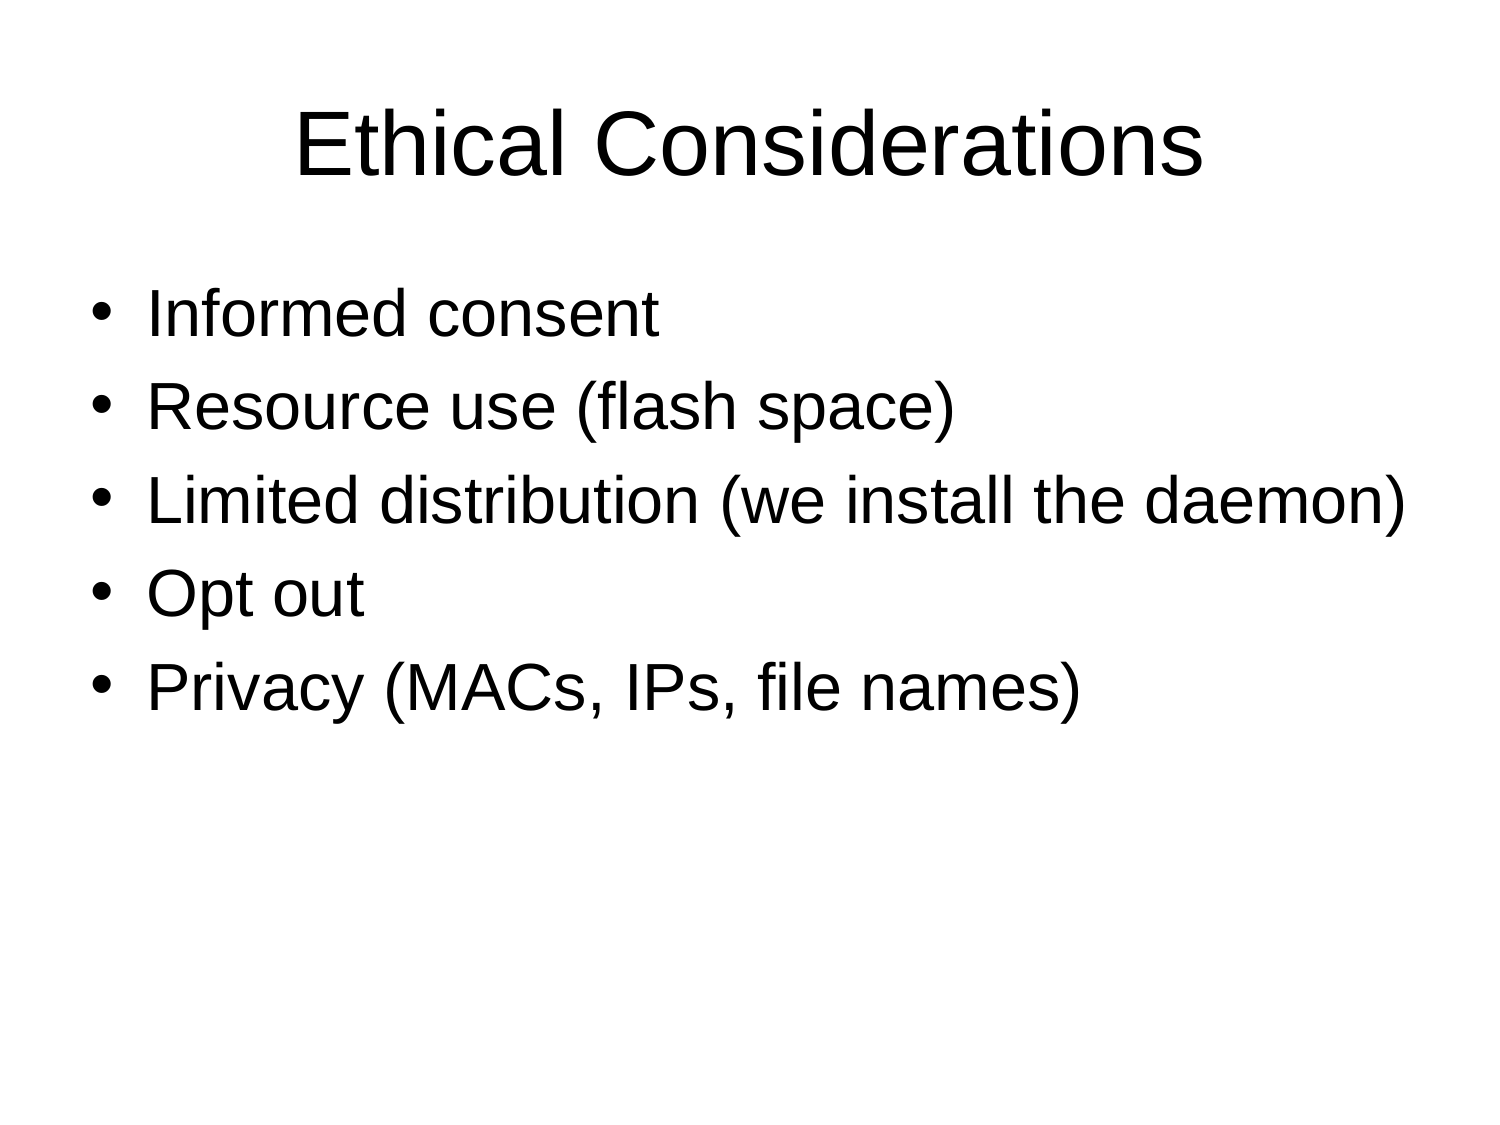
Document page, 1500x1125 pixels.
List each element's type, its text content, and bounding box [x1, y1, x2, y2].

list Informed consent Resource use (flash space) Limited distribution (we install the daemon) Opt out Privacy (MACs, IPs, file names) [75, 262, 1425, 1005]
title Ethical Considerations [75, 45, 1425, 233]
